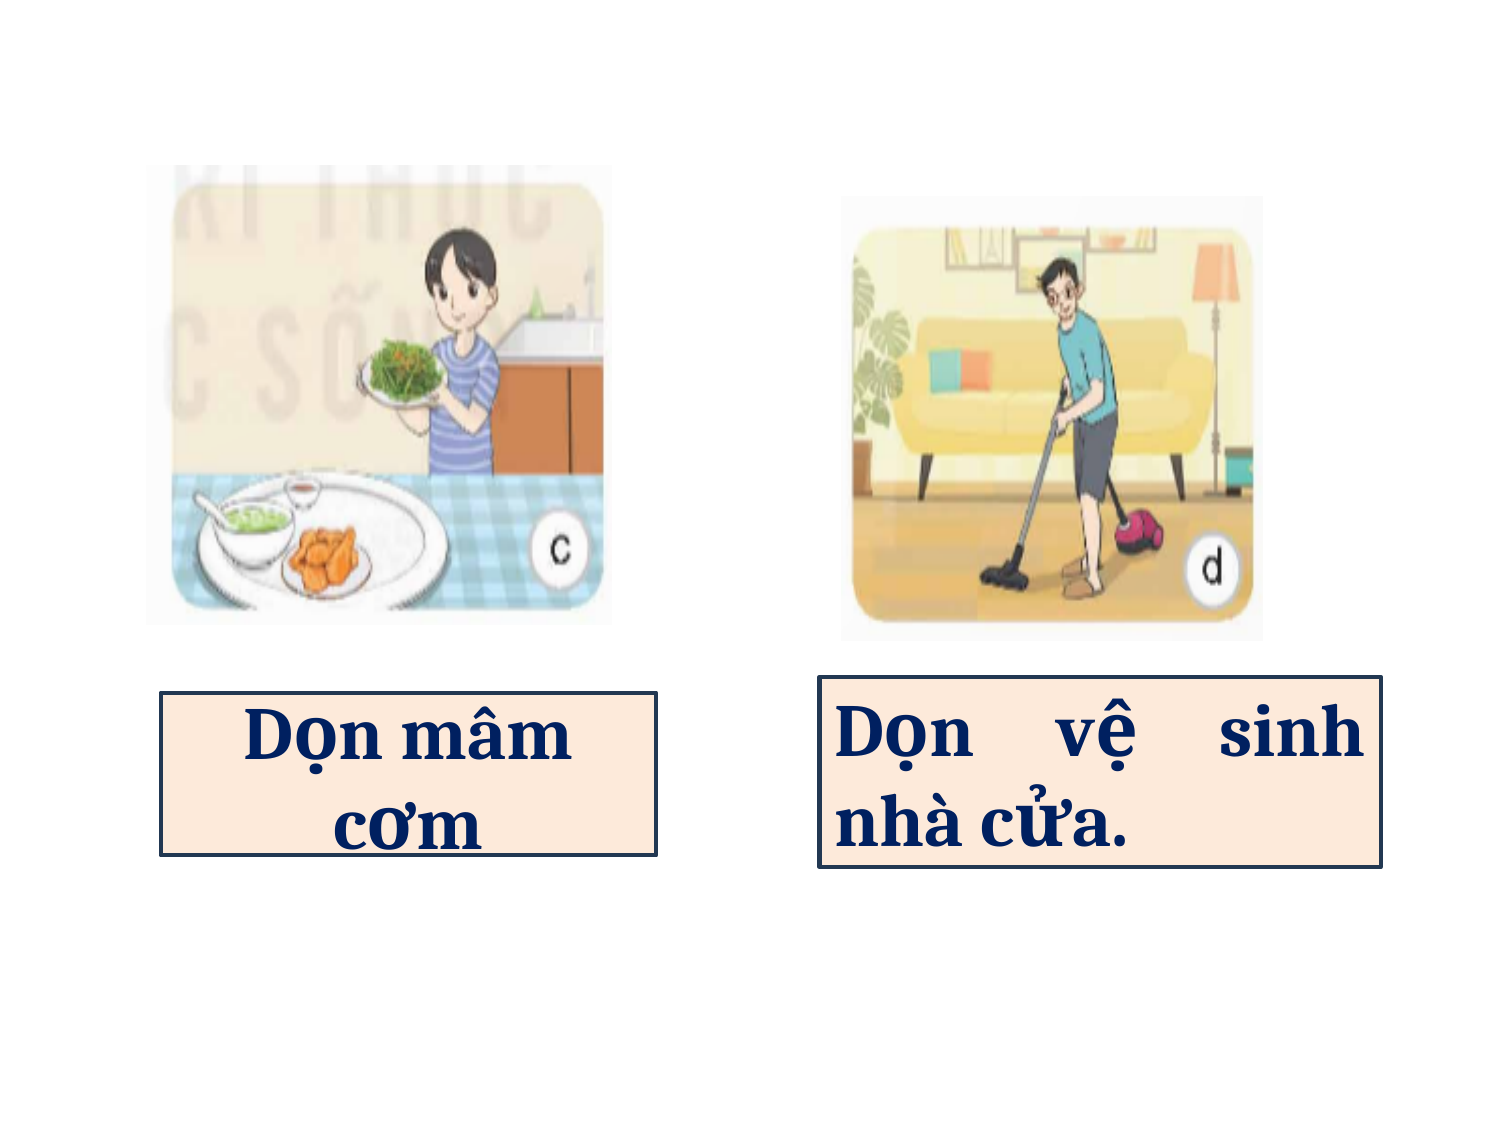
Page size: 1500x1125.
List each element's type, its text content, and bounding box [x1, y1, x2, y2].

picture [841, 196, 1264, 642]
picture [146, 165, 613, 625]
text_box Dọn mâm cơm [159, 691, 658, 857]
text_box Dọn vệ sinh nhà cửa. [817, 675, 1383, 869]
text_box [38, 43, 1466, 1098]
